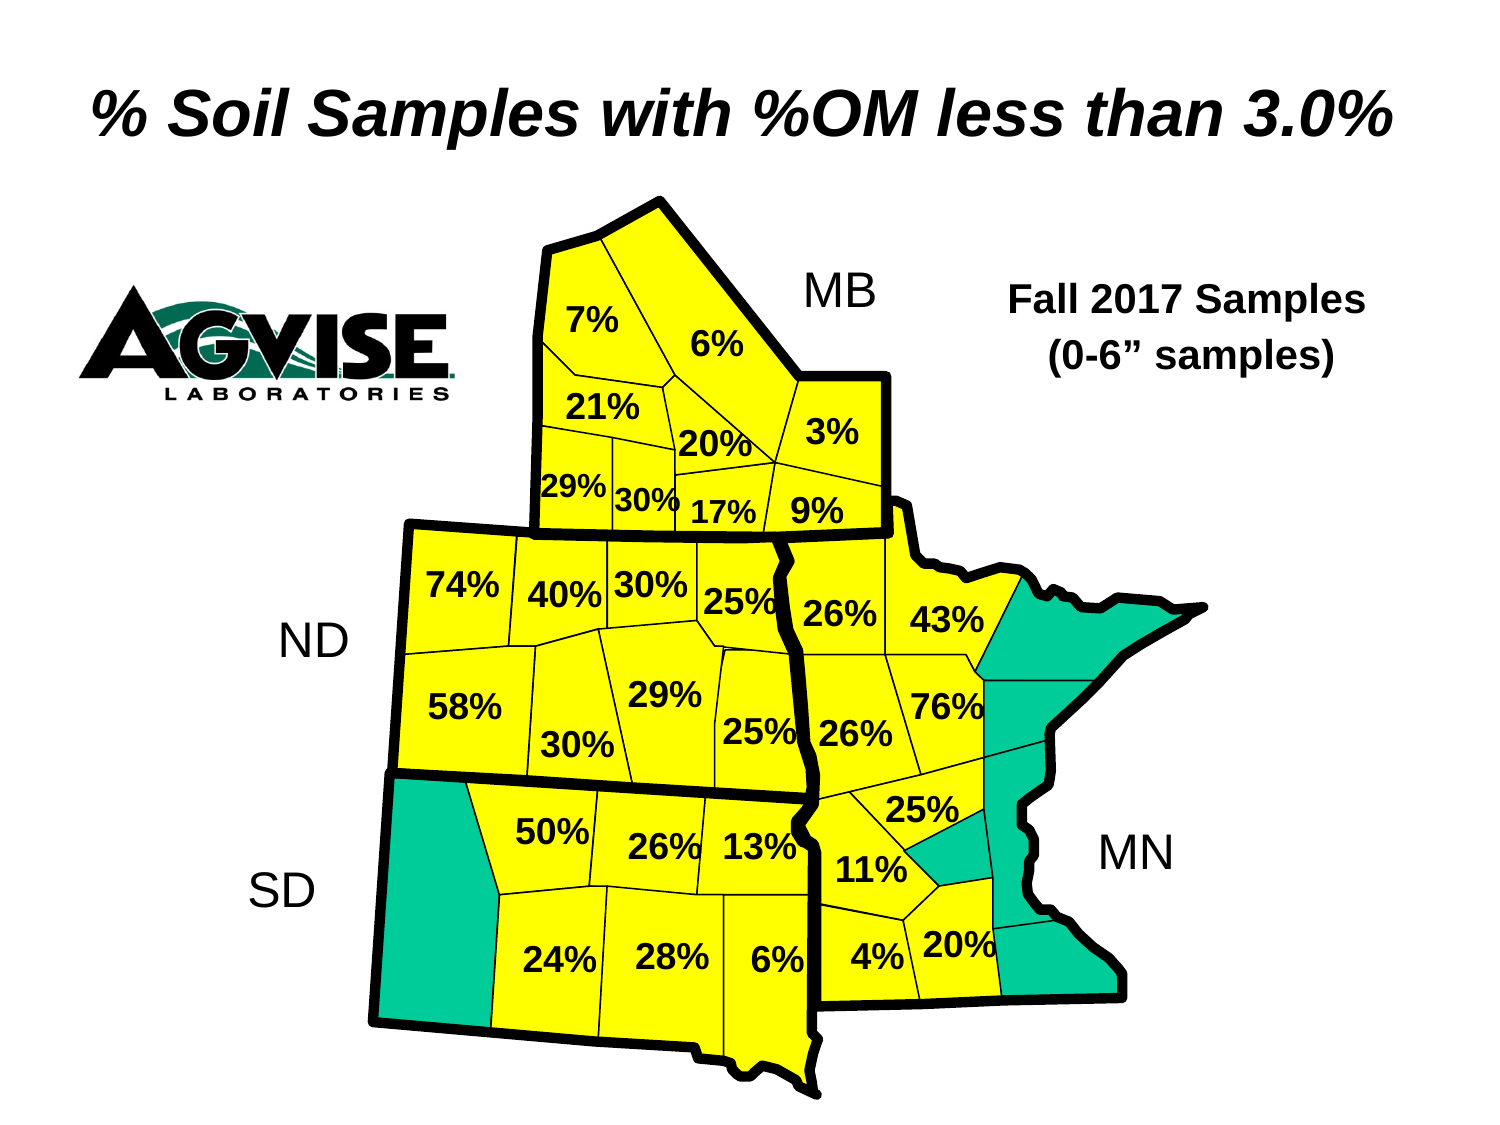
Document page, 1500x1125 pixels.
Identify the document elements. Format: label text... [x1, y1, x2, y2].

text_box SD [232, 849, 332, 925]
text_box Fall 2017 Samples [1208, 264, 1382, 330]
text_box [372, 200, 1204, 1096]
text_box ND [262, 599, 365, 675]
picture [73, 264, 372, 410]
text_box % Soil Samples with %OM less than 3.0% [74, 62, 1412, 158]
text_box (0-6” samples) [1208, 320, 1351, 386]
